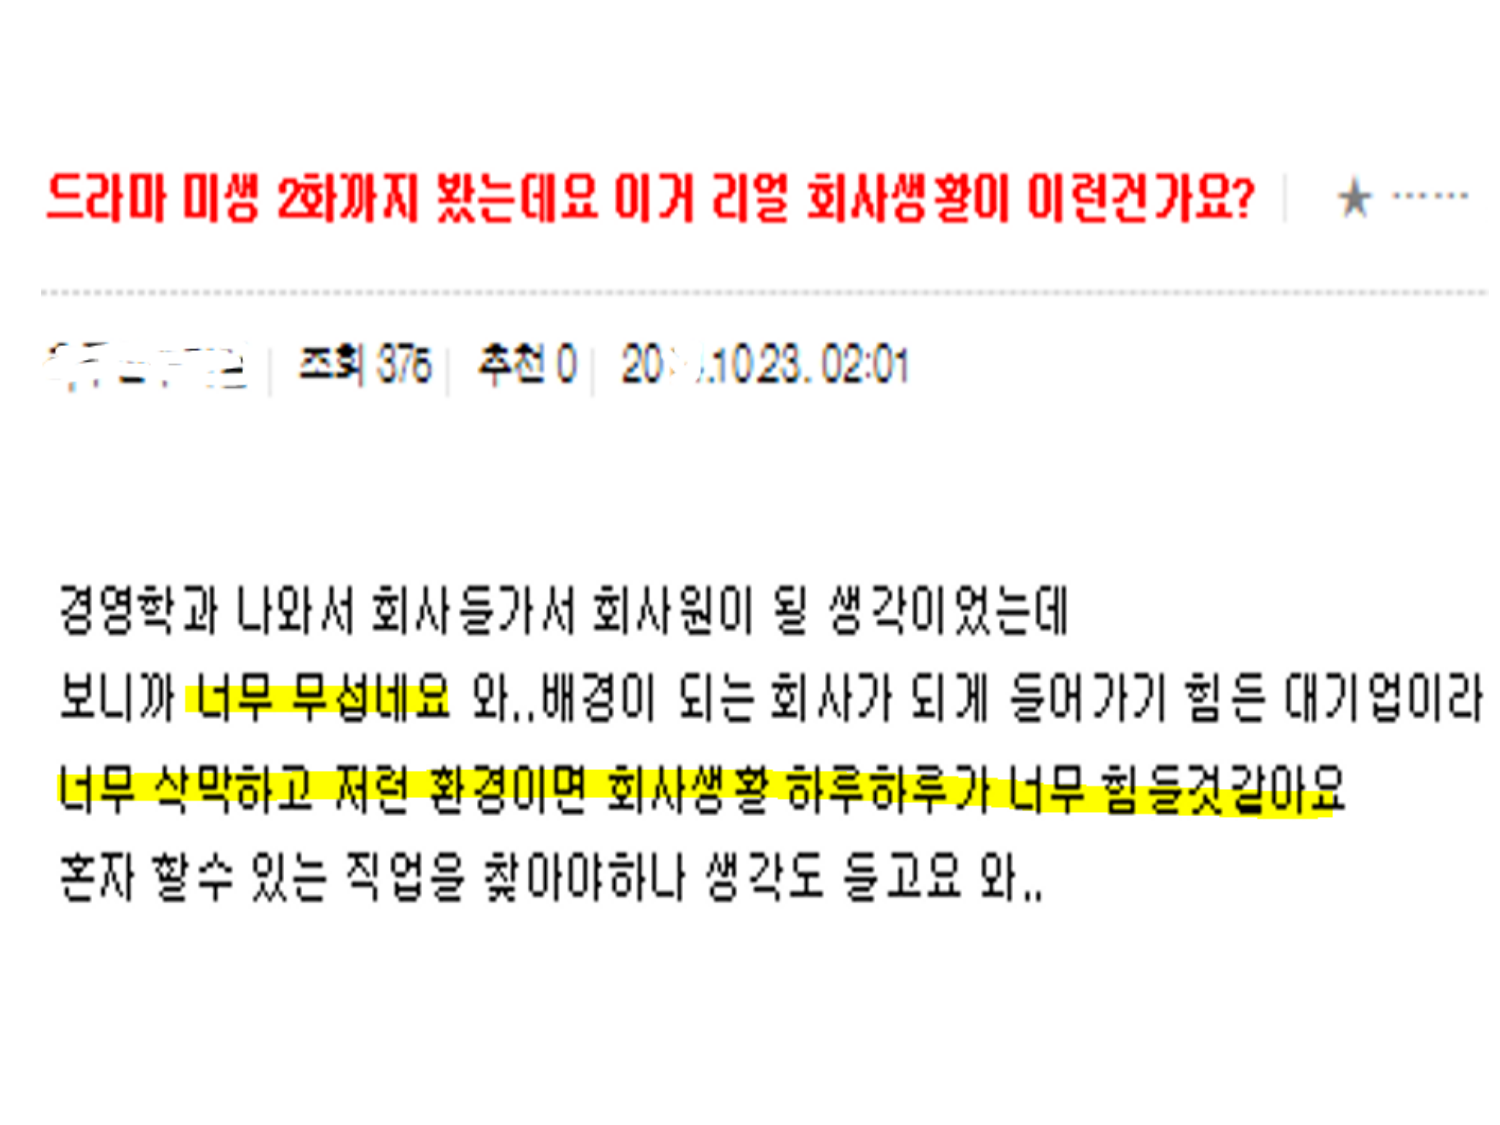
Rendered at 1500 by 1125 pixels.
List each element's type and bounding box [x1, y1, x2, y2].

picture [41, 101, 1489, 982]
